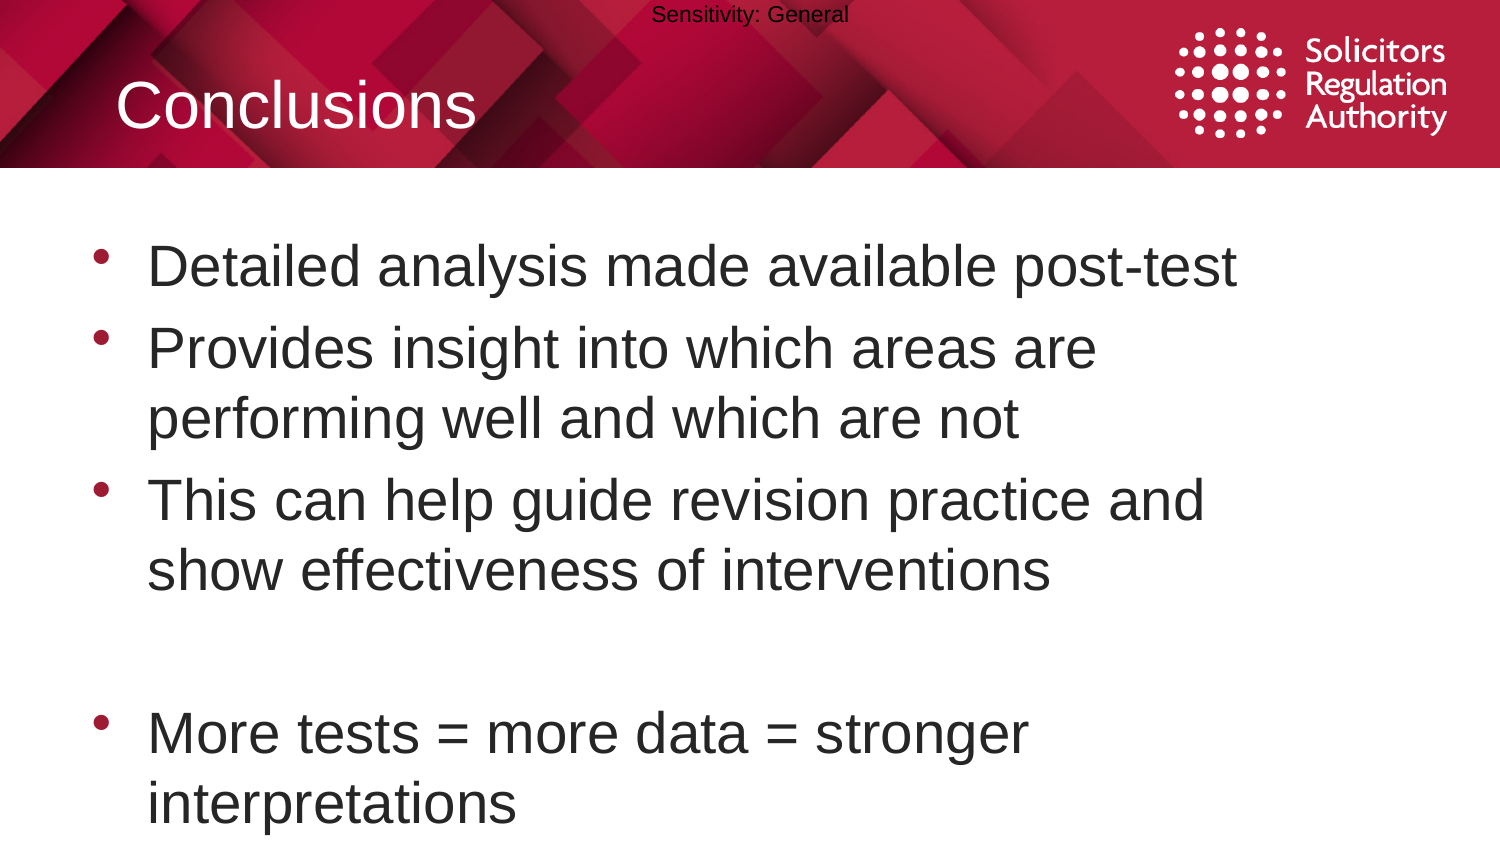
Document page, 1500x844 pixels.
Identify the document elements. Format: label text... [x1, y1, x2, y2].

title Conclusions [100, 31, 1070, 173]
list Detailed analysis made available post-test Provides insight into which areas are performing well and which are not This can help guide revision practice and show effectiveness of interventions More tests = more data = stronger interpretations [76, 220, 1321, 773]
picture [0, 0, 1500, 168]
